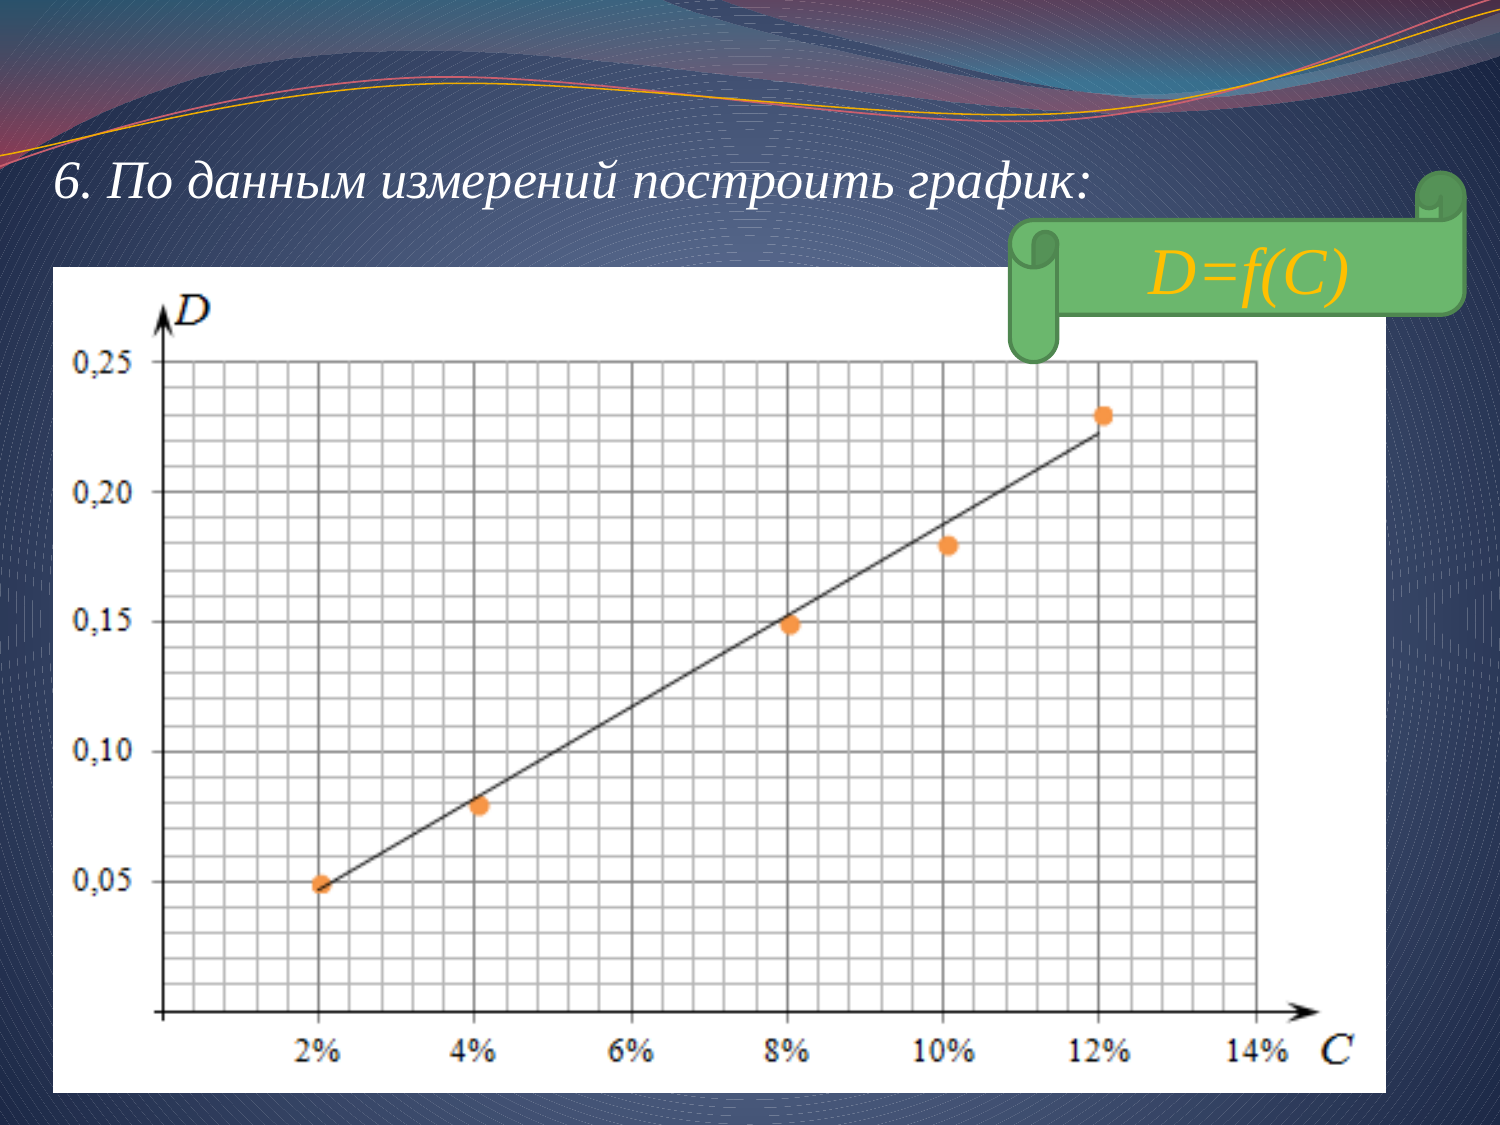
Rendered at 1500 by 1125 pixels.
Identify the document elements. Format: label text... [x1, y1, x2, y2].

picture [52, 266, 1386, 1093]
subtitle 6. По данным измерений построить график: [53, 137, 1413, 266]
text_box D=f(С) [1007, 170, 1467, 317]
